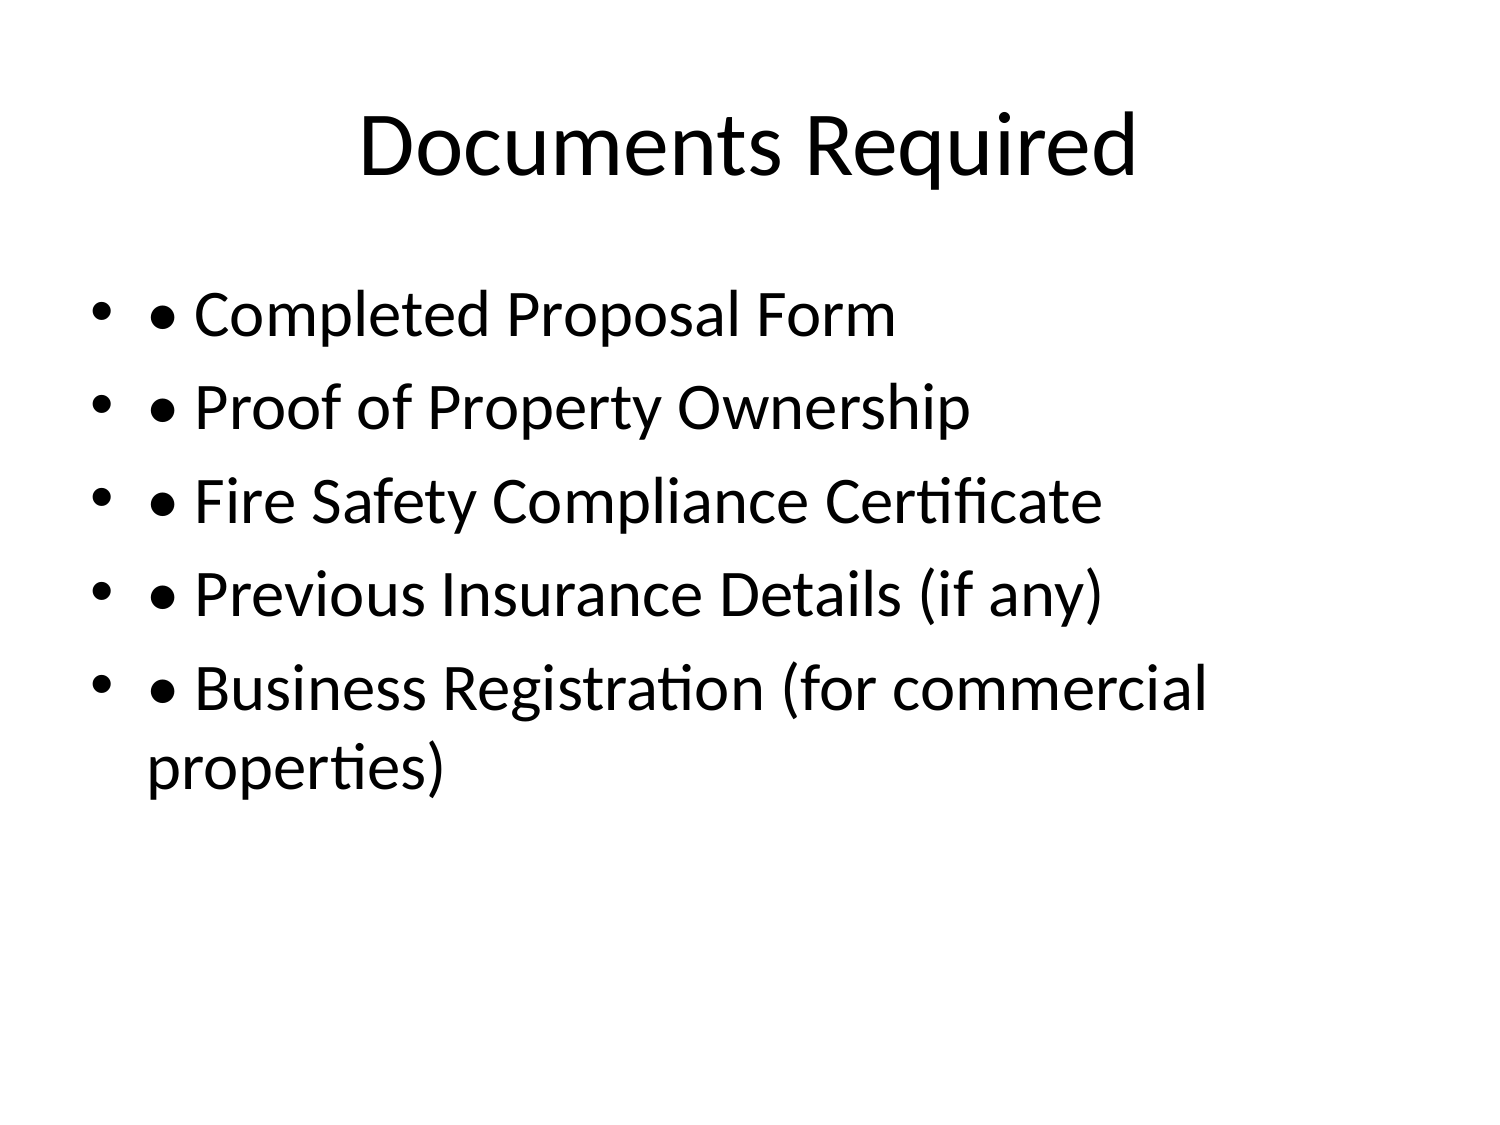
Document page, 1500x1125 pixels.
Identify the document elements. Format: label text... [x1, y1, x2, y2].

list • Completed Proposal Form • Proof of Property Ownership • Fire Safety Compliance Certificate • Previous Insurance Details (if any) • Business Registration (for commercial properties) [74, 261, 1426, 1006]
title Documents Required [74, 44, 1426, 234]
